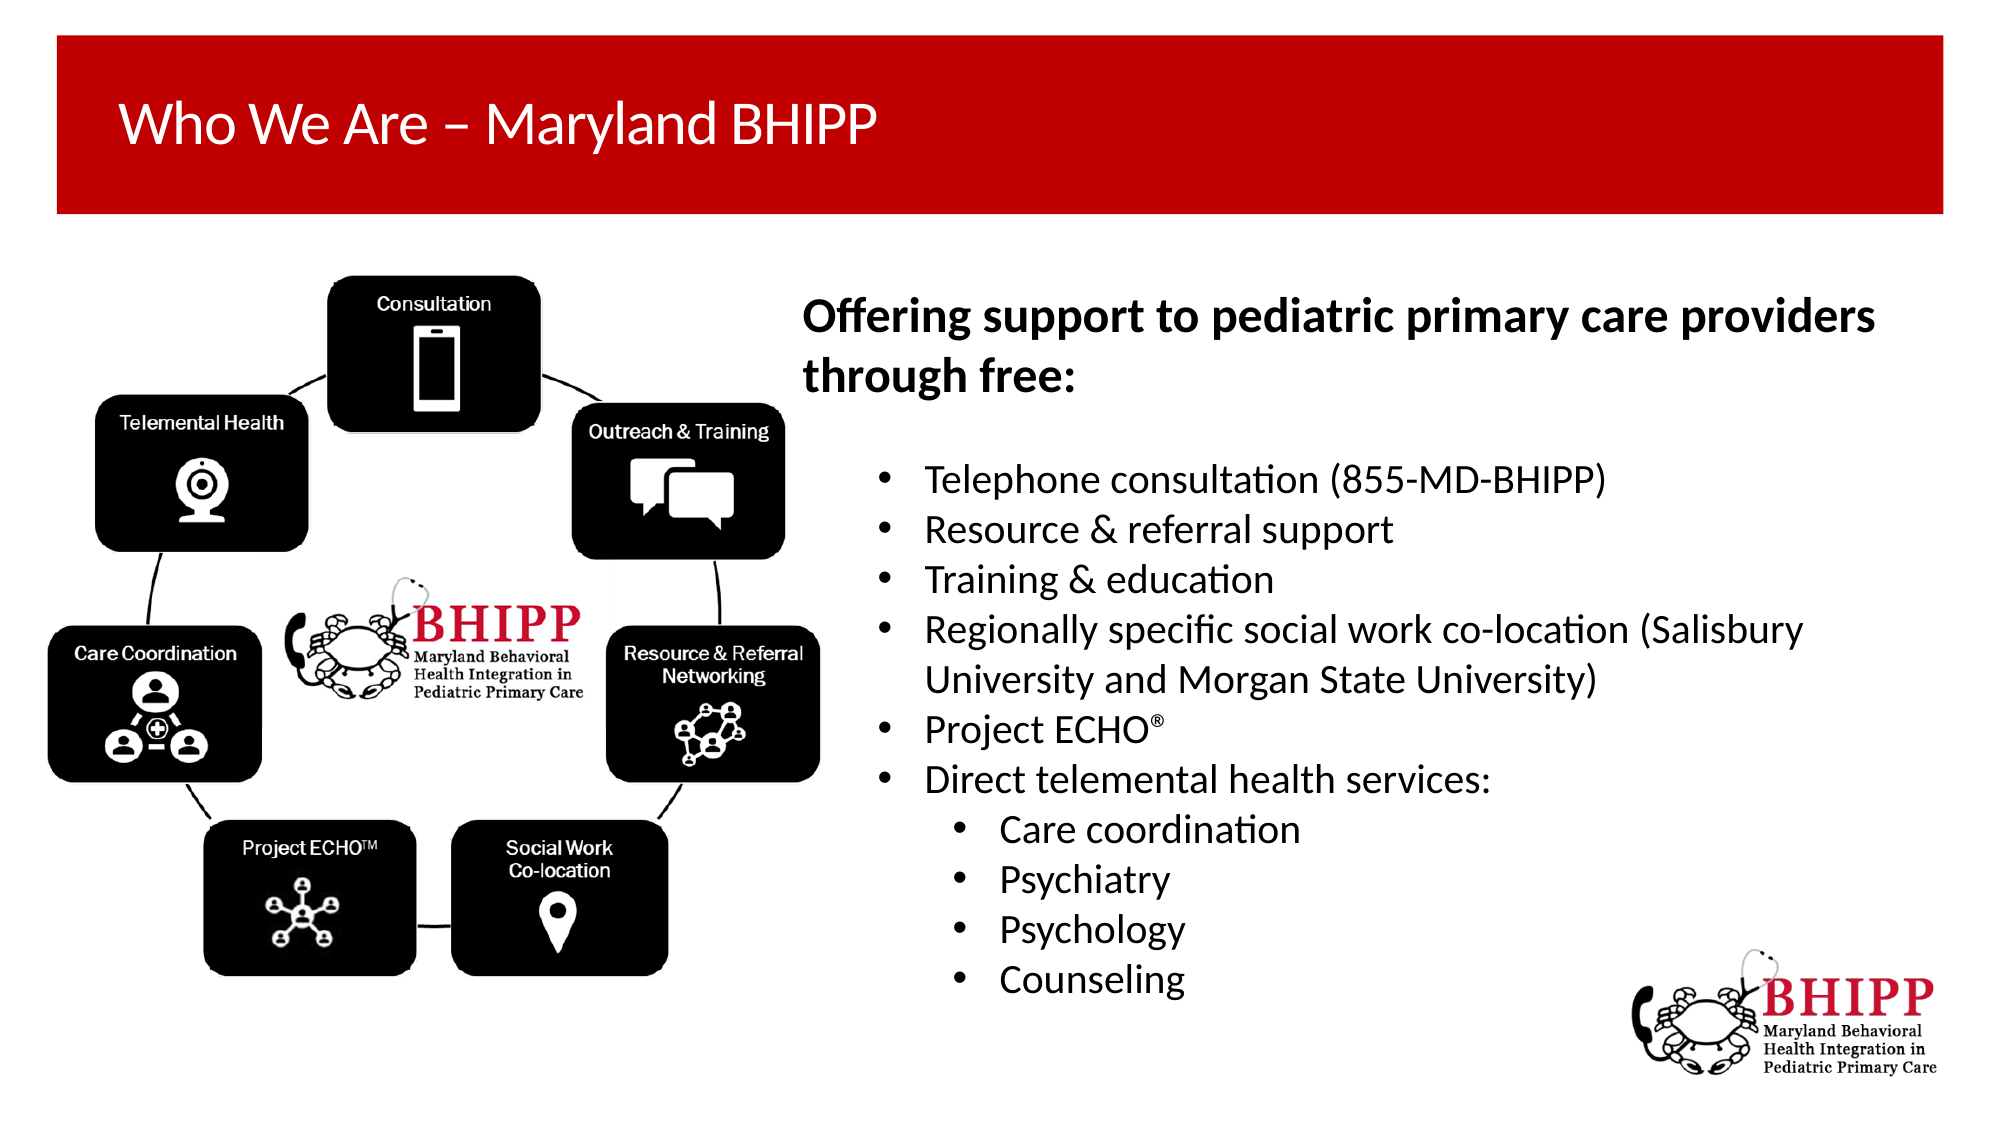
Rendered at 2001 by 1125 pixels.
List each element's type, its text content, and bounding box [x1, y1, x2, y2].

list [45, 274, 821, 978]
title Who We Are – Maryland BHIPP [103, 50, 1835, 200]
text_box Offering support to pediatric primary care providers through free: Telephone consultation (855-MD-BHIPP) Resource & referral support Training & education Regionally specific social work co-location (Salisbury University and Morgan State University) Project ECHO® Direct telemental health services: Care coordination Psychiatry Psychology Counseling [787, 274, 1921, 1055]
picture [1602, 921, 1964, 1103]
